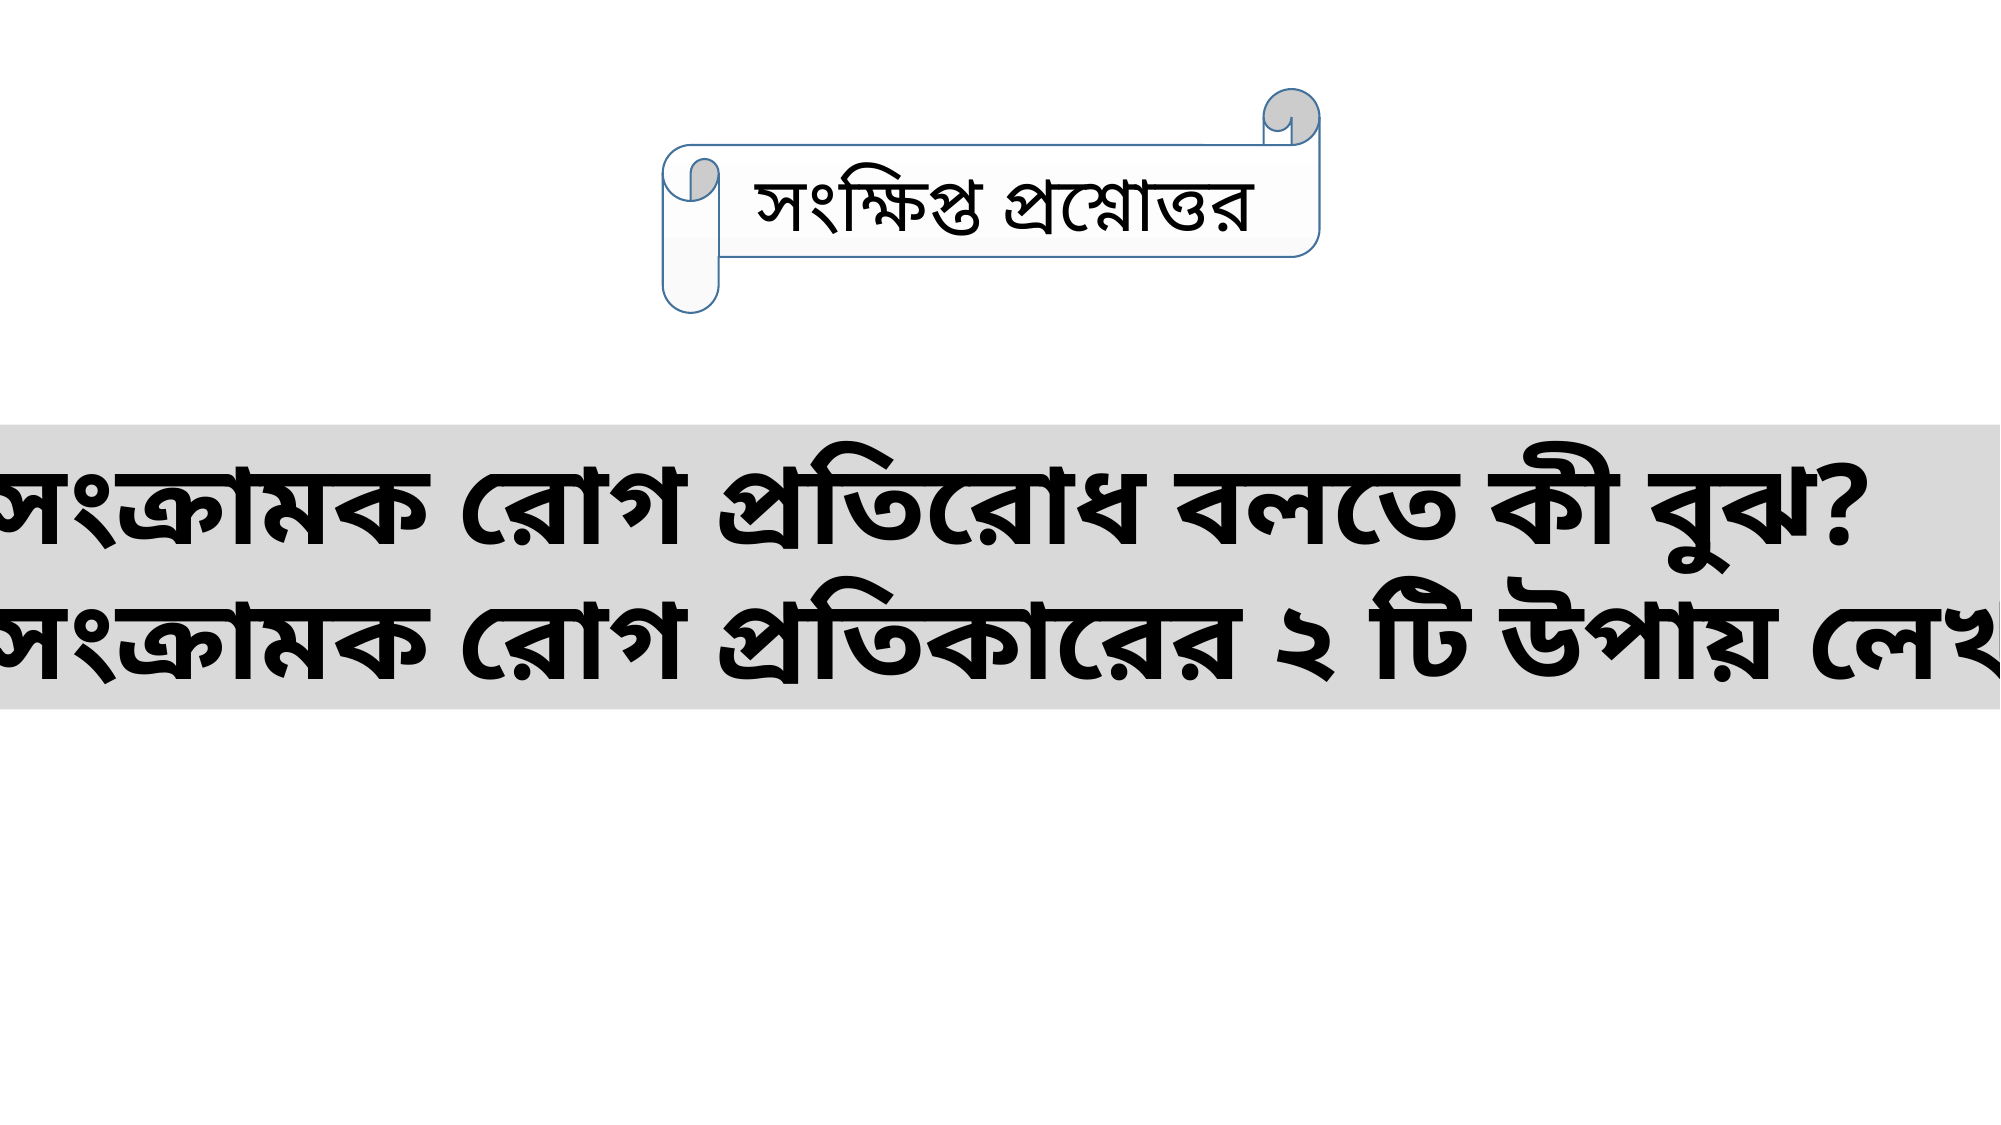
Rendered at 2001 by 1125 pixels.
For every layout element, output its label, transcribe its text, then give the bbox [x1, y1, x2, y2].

text_box সংক্ষিপ্ত প্রশ্নোত্তর [661, 88, 1321, 314]
text_box সংক্রামক রোগ প্রতিরোধ বলতে কী বুঝ? সংক্রামক রোগ প্রতিকারের ২ টি উপায় লেখ। [0, 424, 2000, 710]
